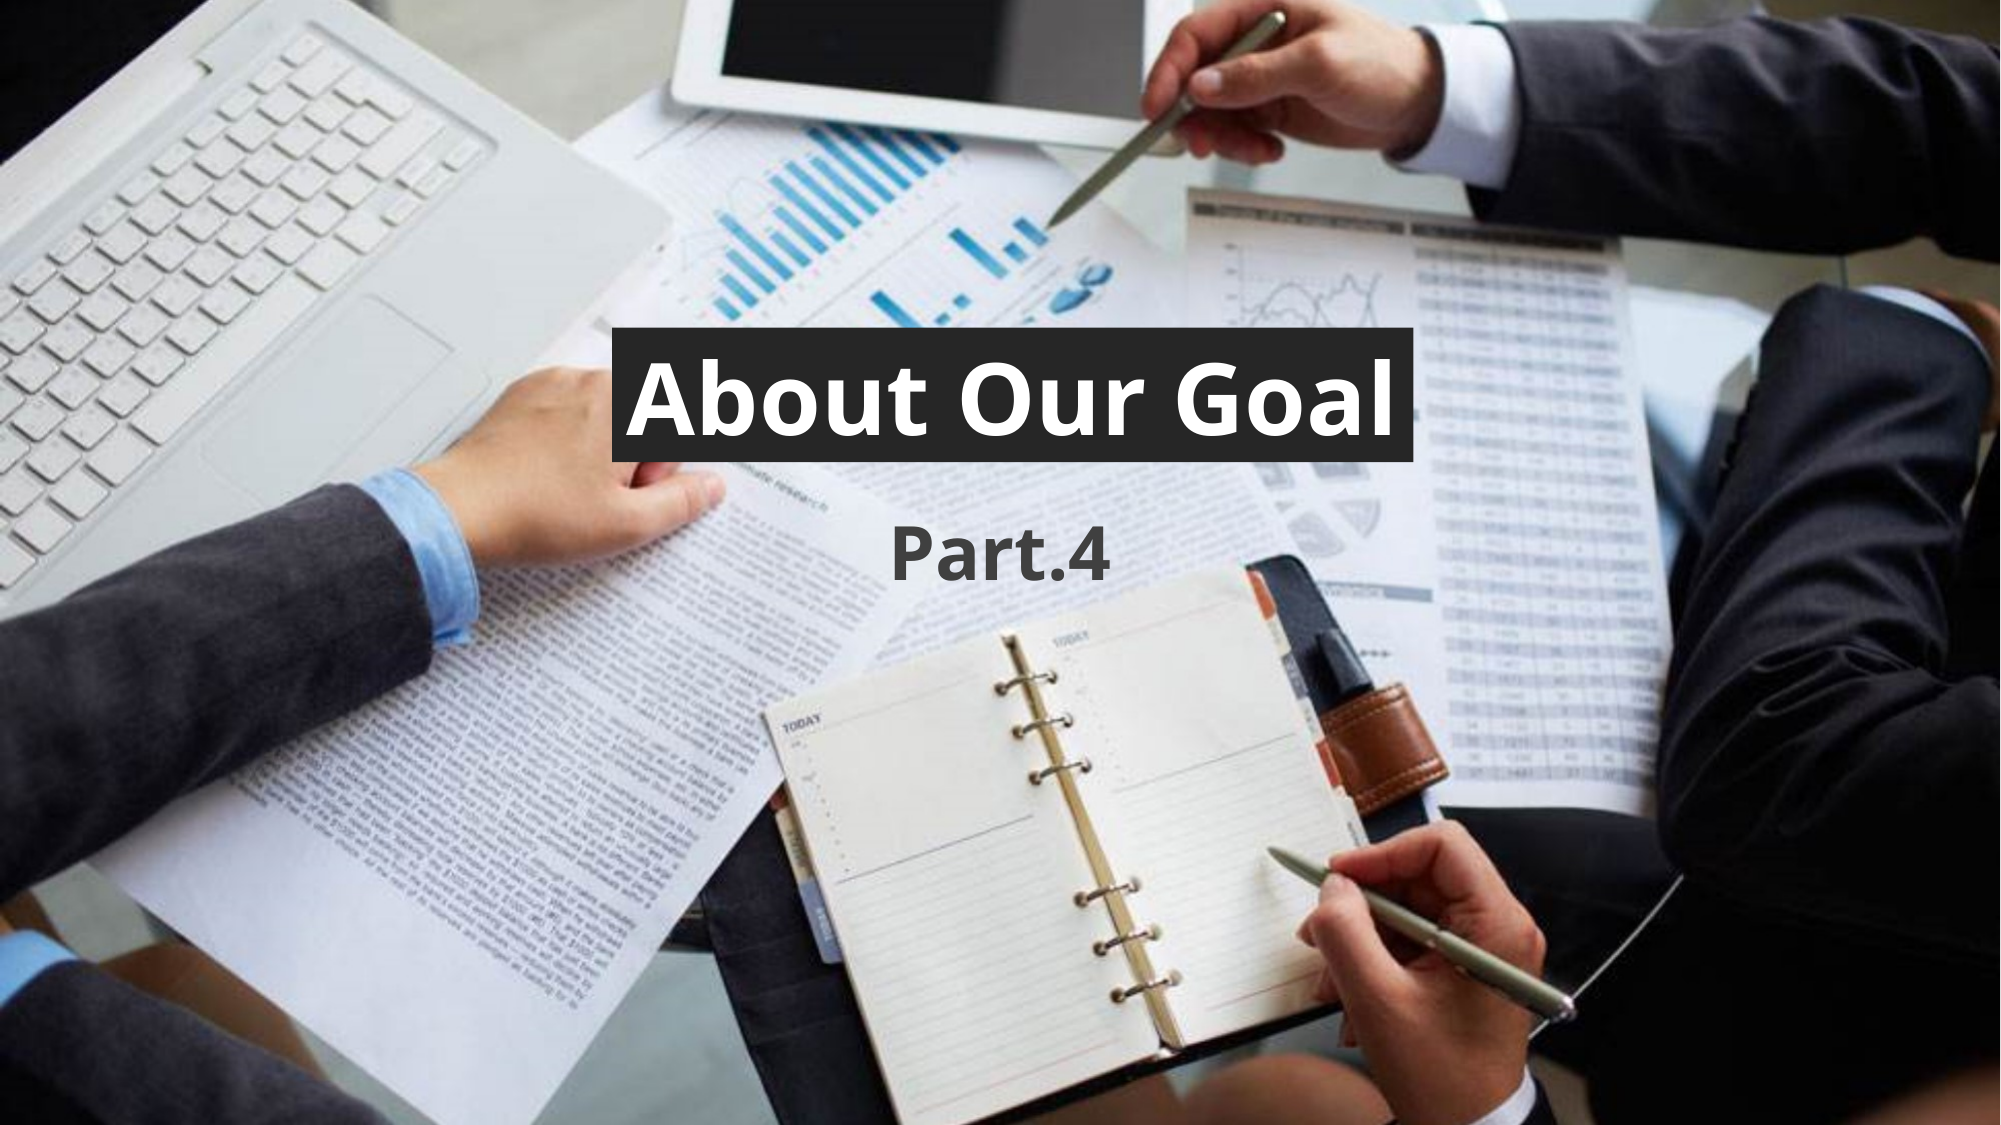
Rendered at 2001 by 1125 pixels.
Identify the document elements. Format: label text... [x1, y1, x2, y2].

picture [0, 0, 2001, 1125]
text_box Part.4 [873, 497, 1127, 603]
text_box About Our Goal [612, 327, 1414, 463]
